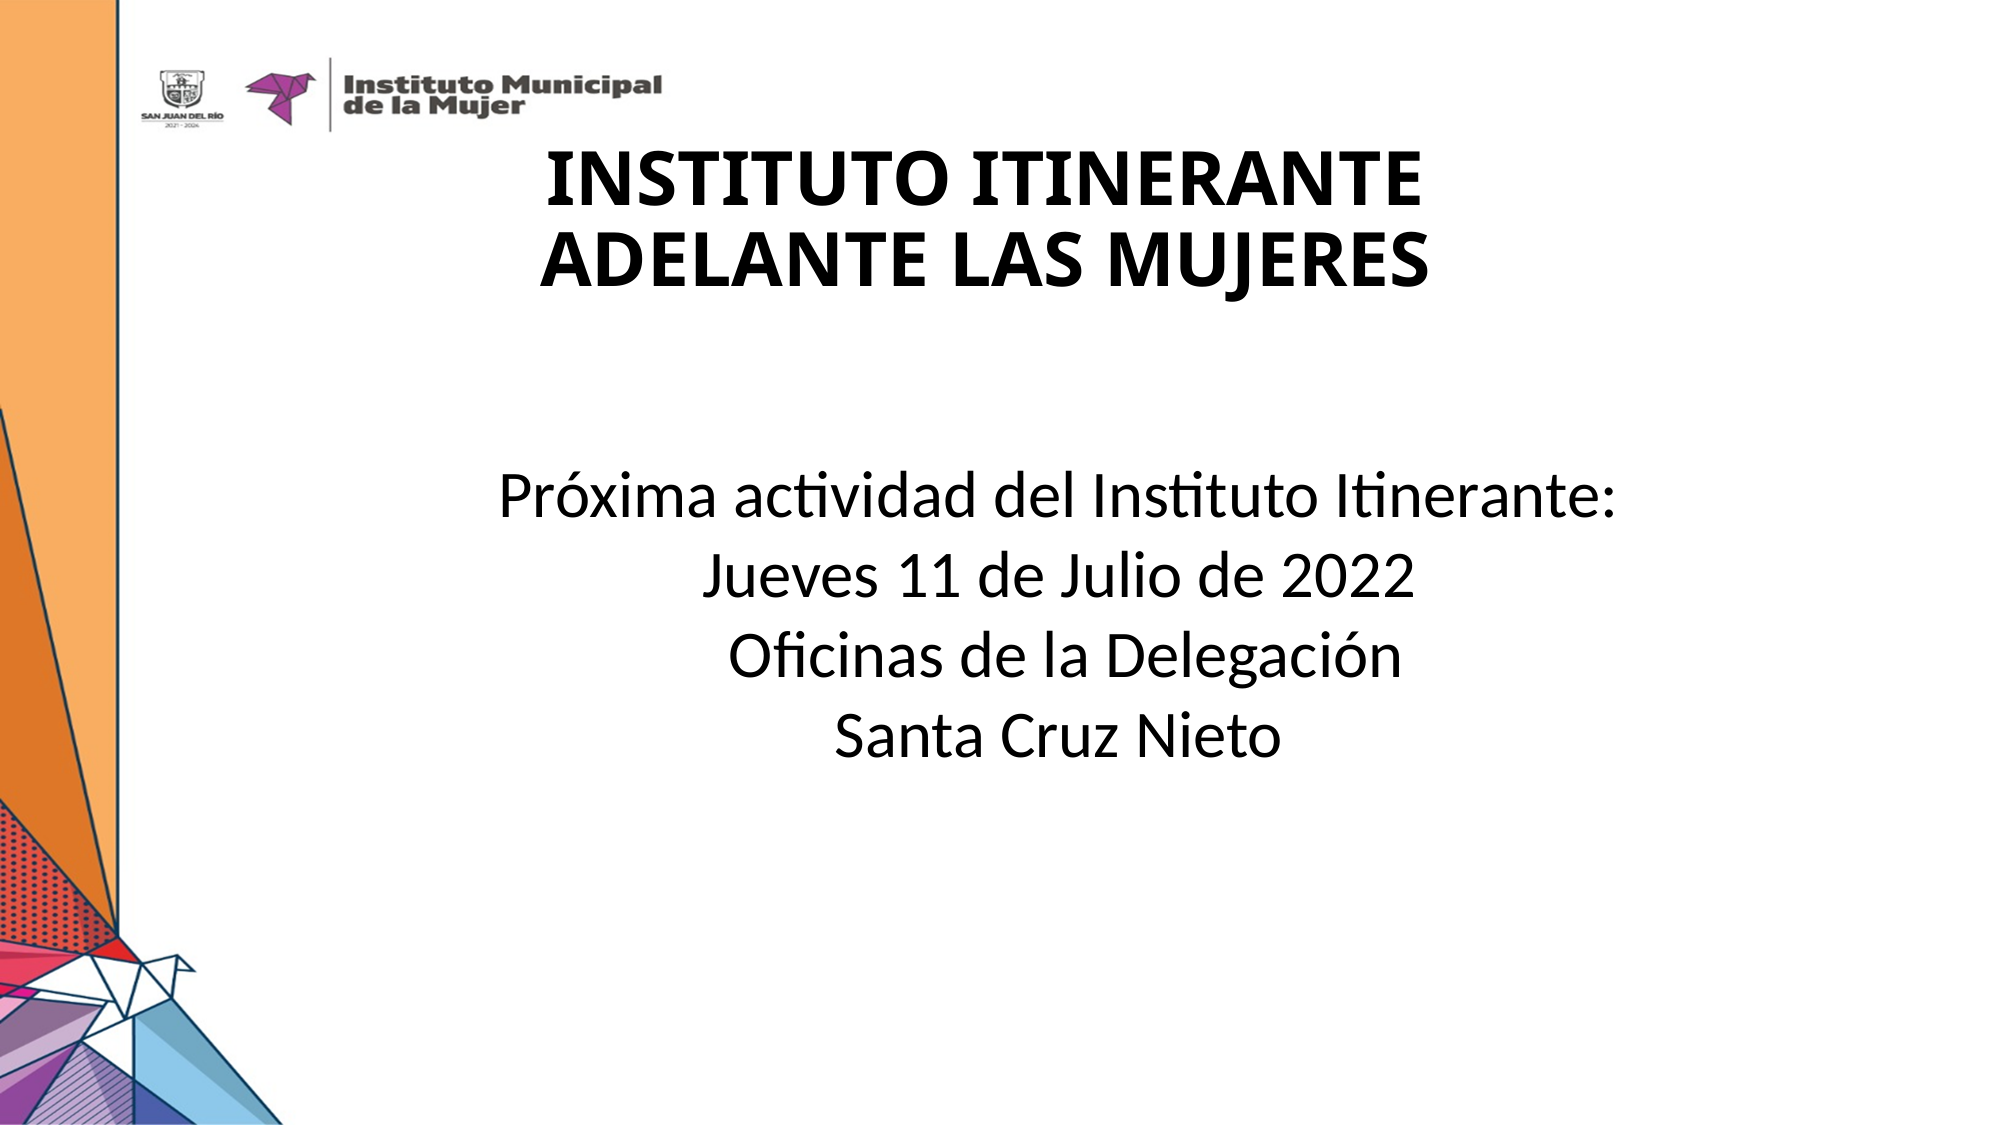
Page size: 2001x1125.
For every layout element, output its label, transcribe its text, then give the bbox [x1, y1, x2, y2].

picture [0, 0, 717, 1125]
title INSTITUTO ITINERANTE ADELANTE LAS MUJERES [717, 113, 1849, 331]
text_box Próxima actividad del Instituto Itinerante: Jueves 11 de Julio de 2022 Oficinas de la Delegación Santa Cruz Nieto [717, 443, 1788, 779]
